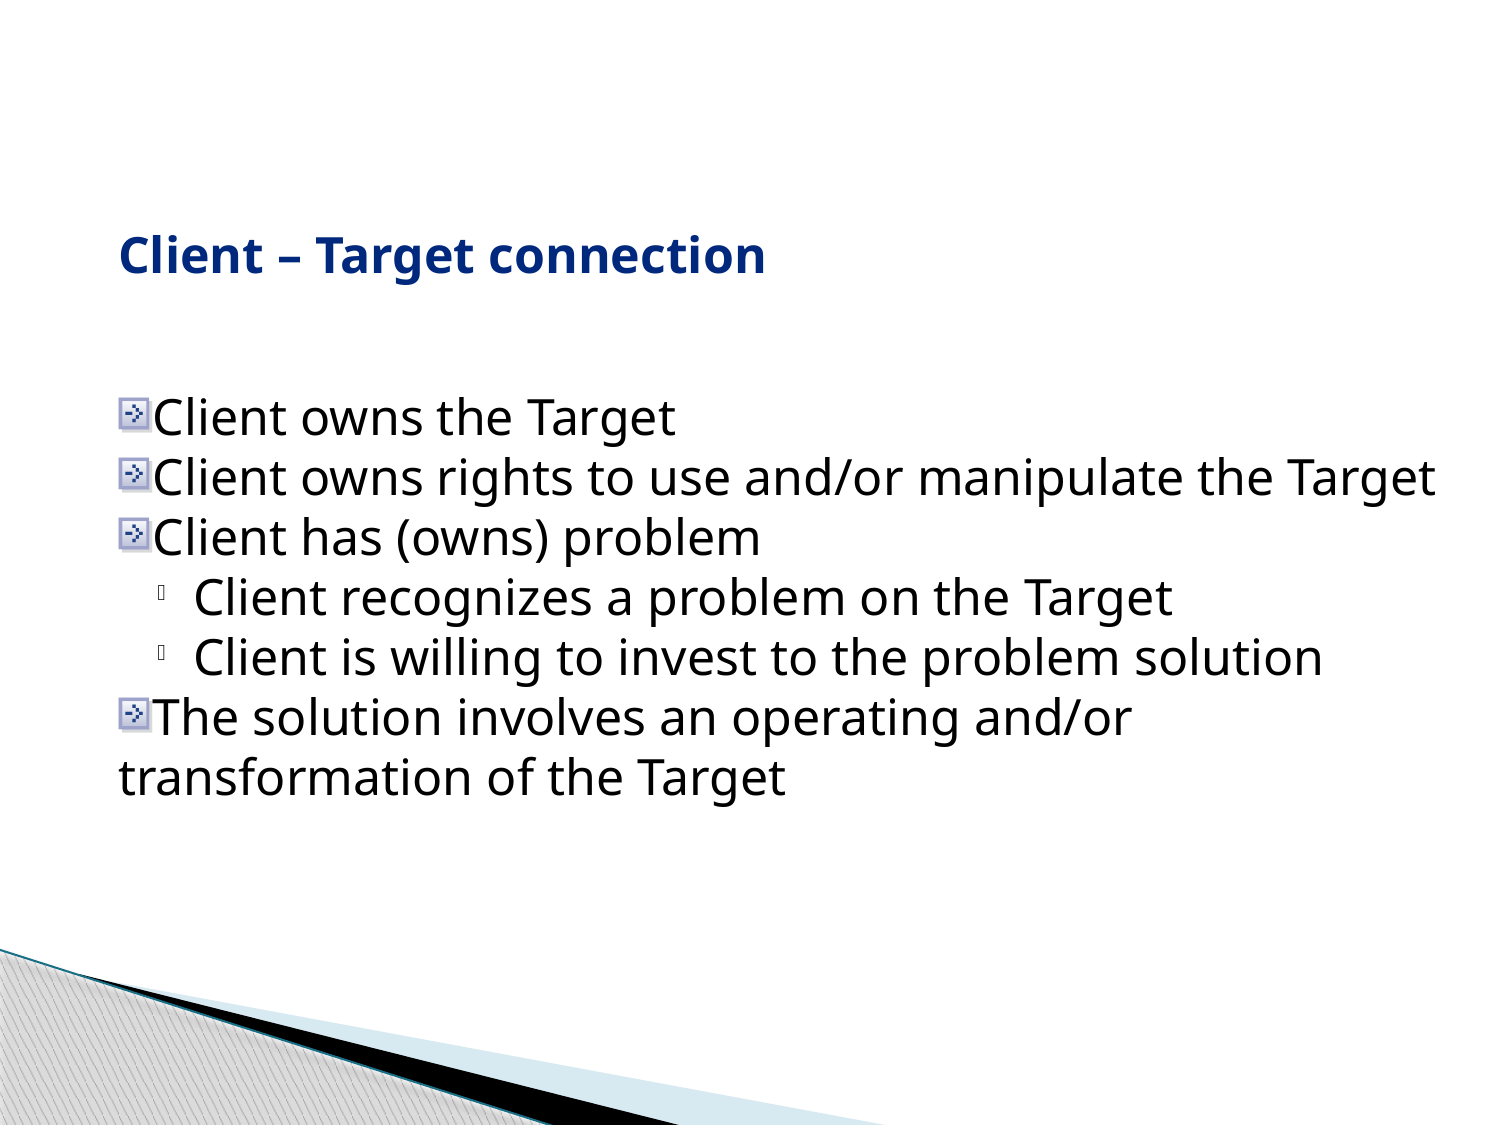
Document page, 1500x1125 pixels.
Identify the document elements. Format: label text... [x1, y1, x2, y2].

picture [118, 397, 153, 433]
text_box Client – Target connection [118, 184, 1403, 291]
picture [118, 697, 153, 733]
picture [118, 457, 153, 493]
text_box Client owns the Target Client owns rights to use and/or manipulate the Target Client has (owns) problem Client recognizes a problem on the Target Client is willing to invest to the problem solution The solution involves an operating and/or transformation of the Target [118, 385, 1469, 1006]
picture [118, 517, 153, 553]
